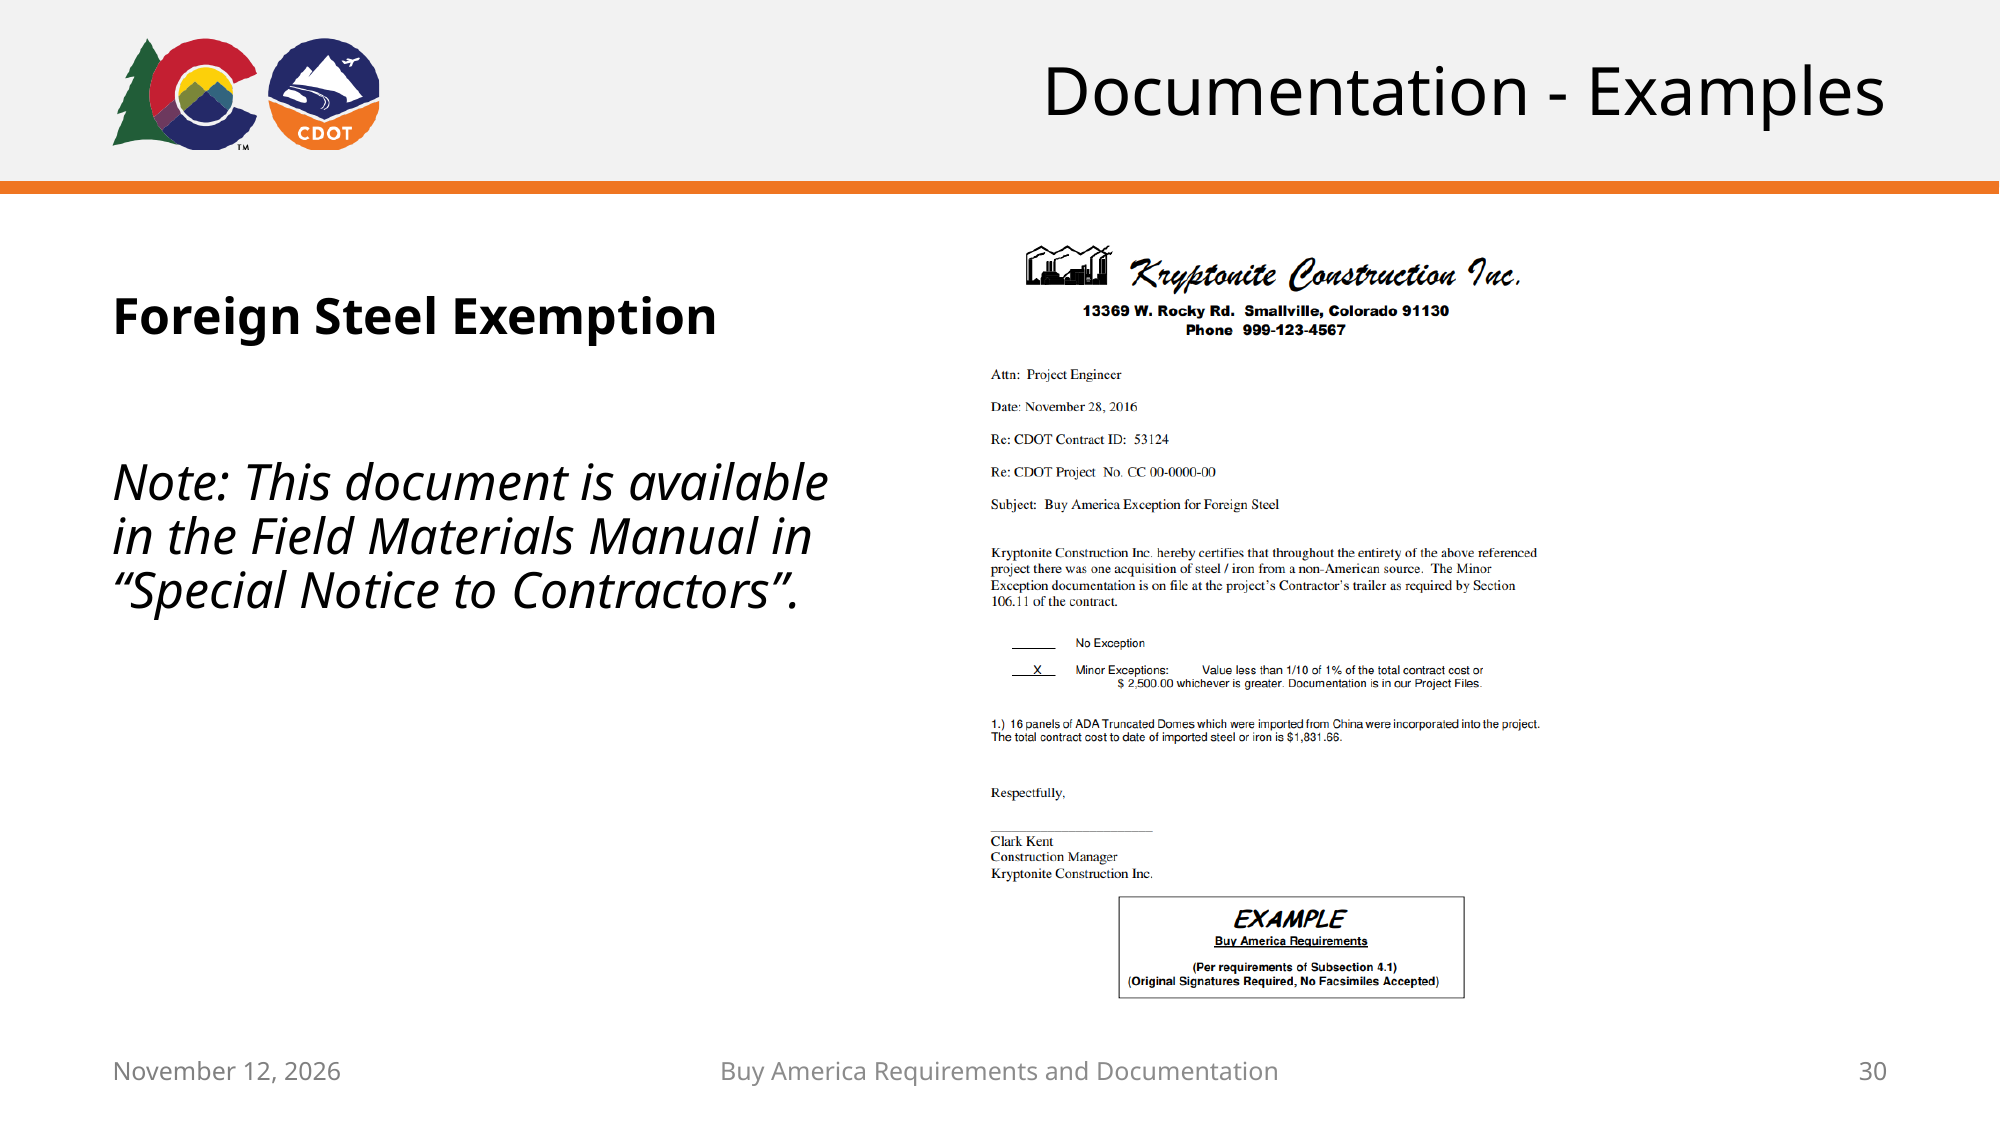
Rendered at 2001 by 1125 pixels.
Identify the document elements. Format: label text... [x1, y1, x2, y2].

text_box Foreign Steel Exemption Note: This document is available in the Field Materials Manual in “Special Notice to Contractors”. [112, 290, 834, 984]
slide_number 30 [1437, 1042, 1888, 1103]
footer Buy America Requirements and Documentation [662, 1042, 1338, 1103]
picture [968, 244, 1562, 1006]
title Documentation - Examples [458, 0, 1888, 188]
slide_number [112, 1042, 563, 1103]
